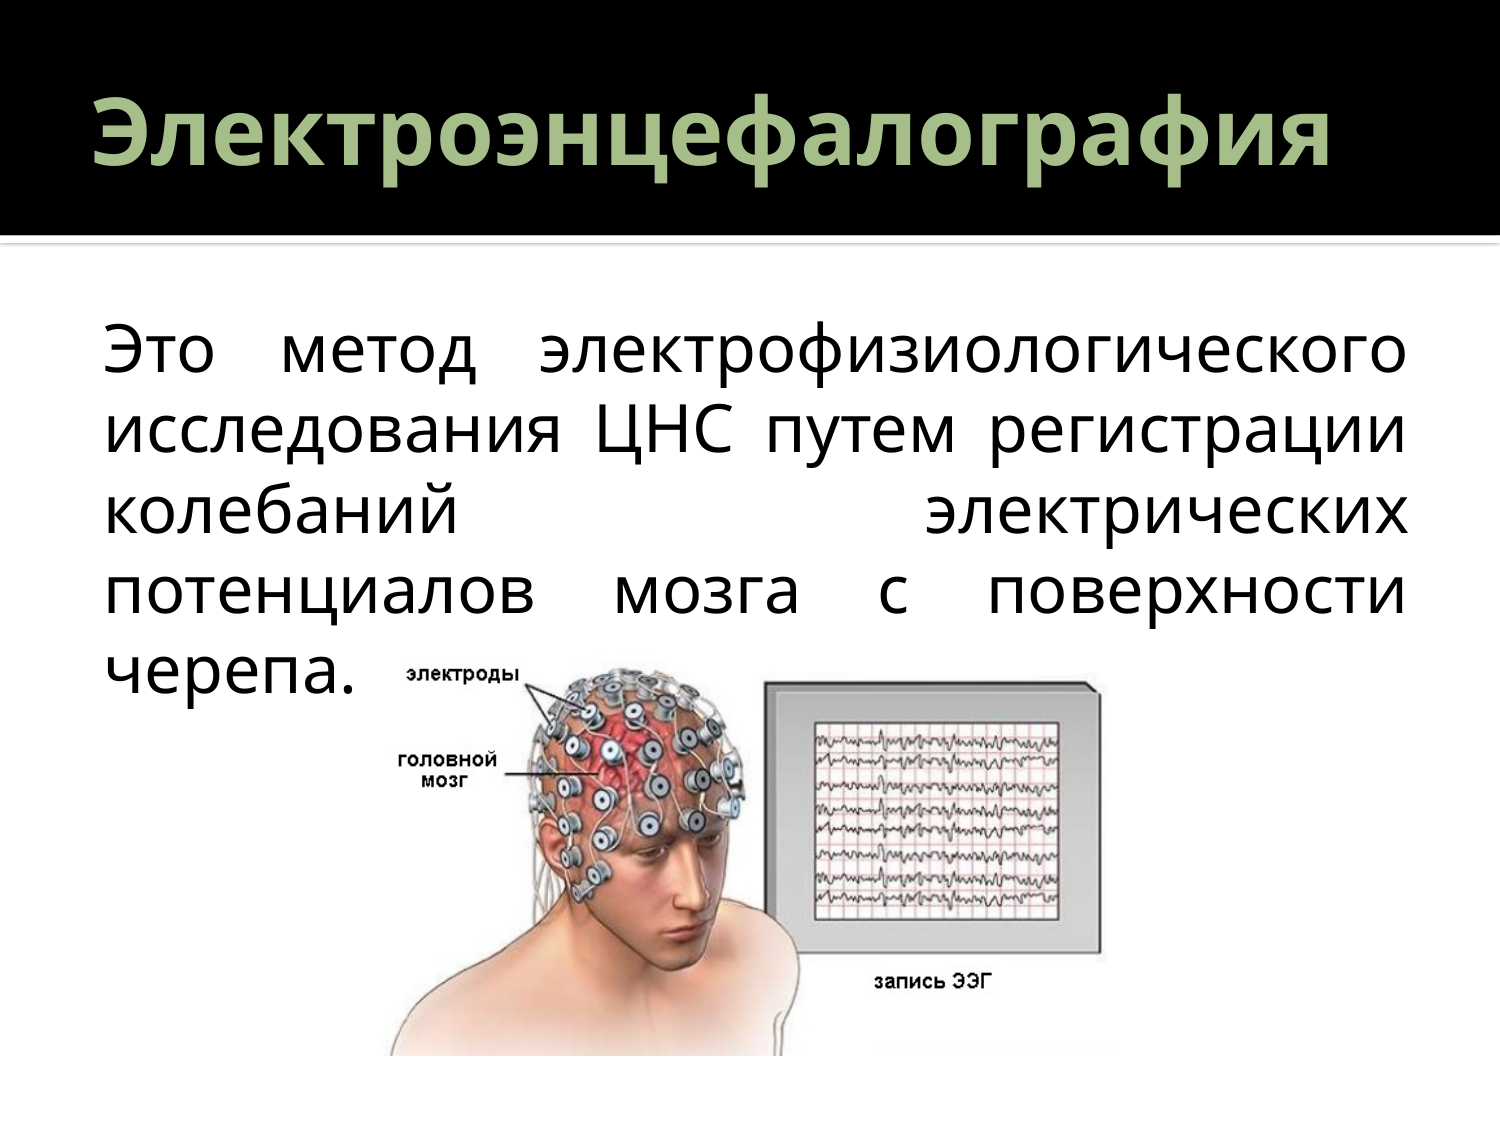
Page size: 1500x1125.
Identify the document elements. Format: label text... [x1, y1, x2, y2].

picture [360, 621, 1128, 1056]
list Это метод электрофизиологического исследования ЦНС путем регистрации колебаний электрических потенциалов мозга с поверхности черепа. [75, 291, 1425, 870]
title Электроэнцефалография [75, 25, 1425, 231]
